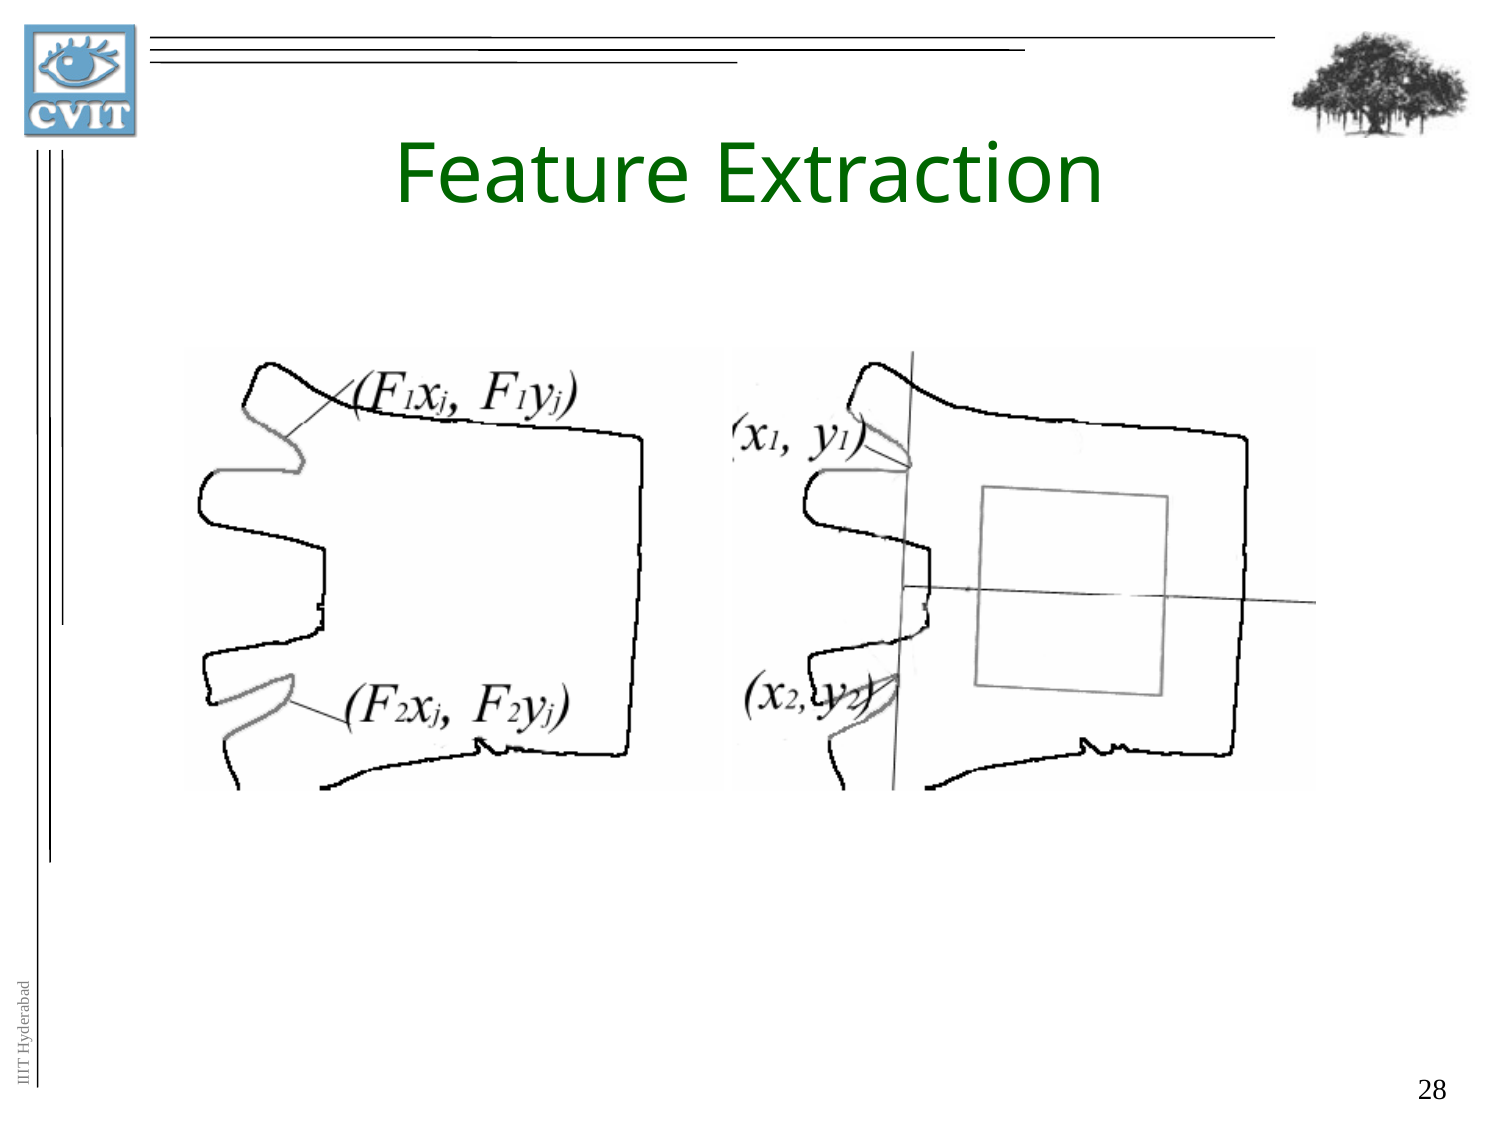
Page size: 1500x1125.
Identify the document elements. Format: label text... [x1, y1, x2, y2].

slide_number 28 [1149, 1062, 1463, 1113]
title Feature Extraction [112, 87, 1388, 251]
picture [1287, 31, 1475, 138]
title Thesis Overview [24, 24, 138, 138]
picture [184, 327, 1316, 798]
